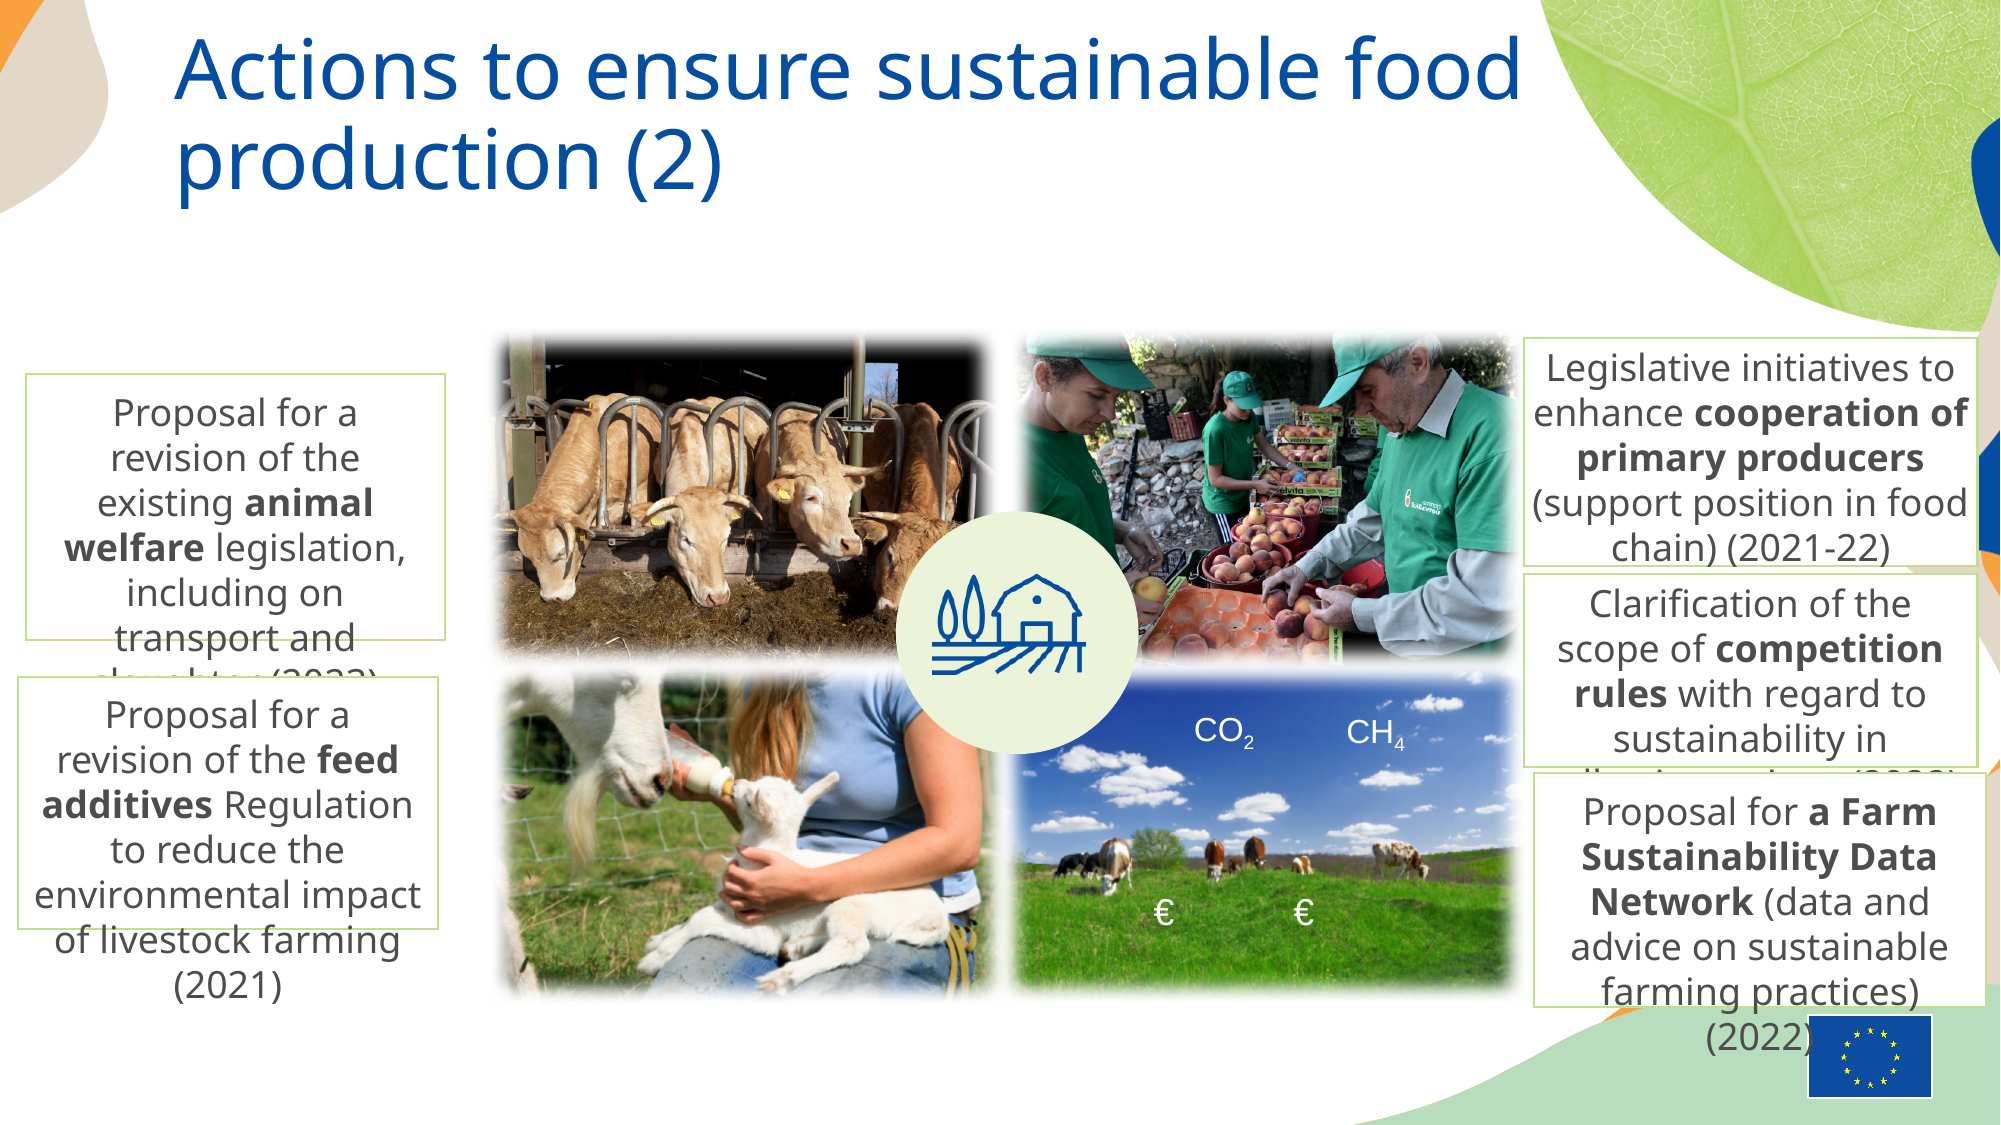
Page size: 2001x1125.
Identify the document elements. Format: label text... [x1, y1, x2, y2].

text_box Proposal for a Farm Sustainability Data Network (data and advice on sustainable farming practices) (2022) [1533, 772, 1987, 1008]
text_box Clarification of the scope of competition rules with regard to sustainability in collective actions (2022) [1524, 573, 1979, 768]
text_box Proposal for a revision of the existing animal welfare legislation, including on transport and slaughter (2023) [25, 373, 446, 641]
text_box Proposal for a revision of the feed additives Regulation to reduce the environmental impact of livestock farming (2021) [17, 676, 439, 930]
picture [0, 0, 2000, 1125]
text_box Legislative initiatives to enhance cooperation of primary producers (support position in food chain) (2021-22) [1524, 337, 1979, 567]
text_box [1000, 510, 1009, 542]
title Actions to ensure sustainable food production (2) [159, 79, 1885, 208]
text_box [998, 661, 1527, 1005]
